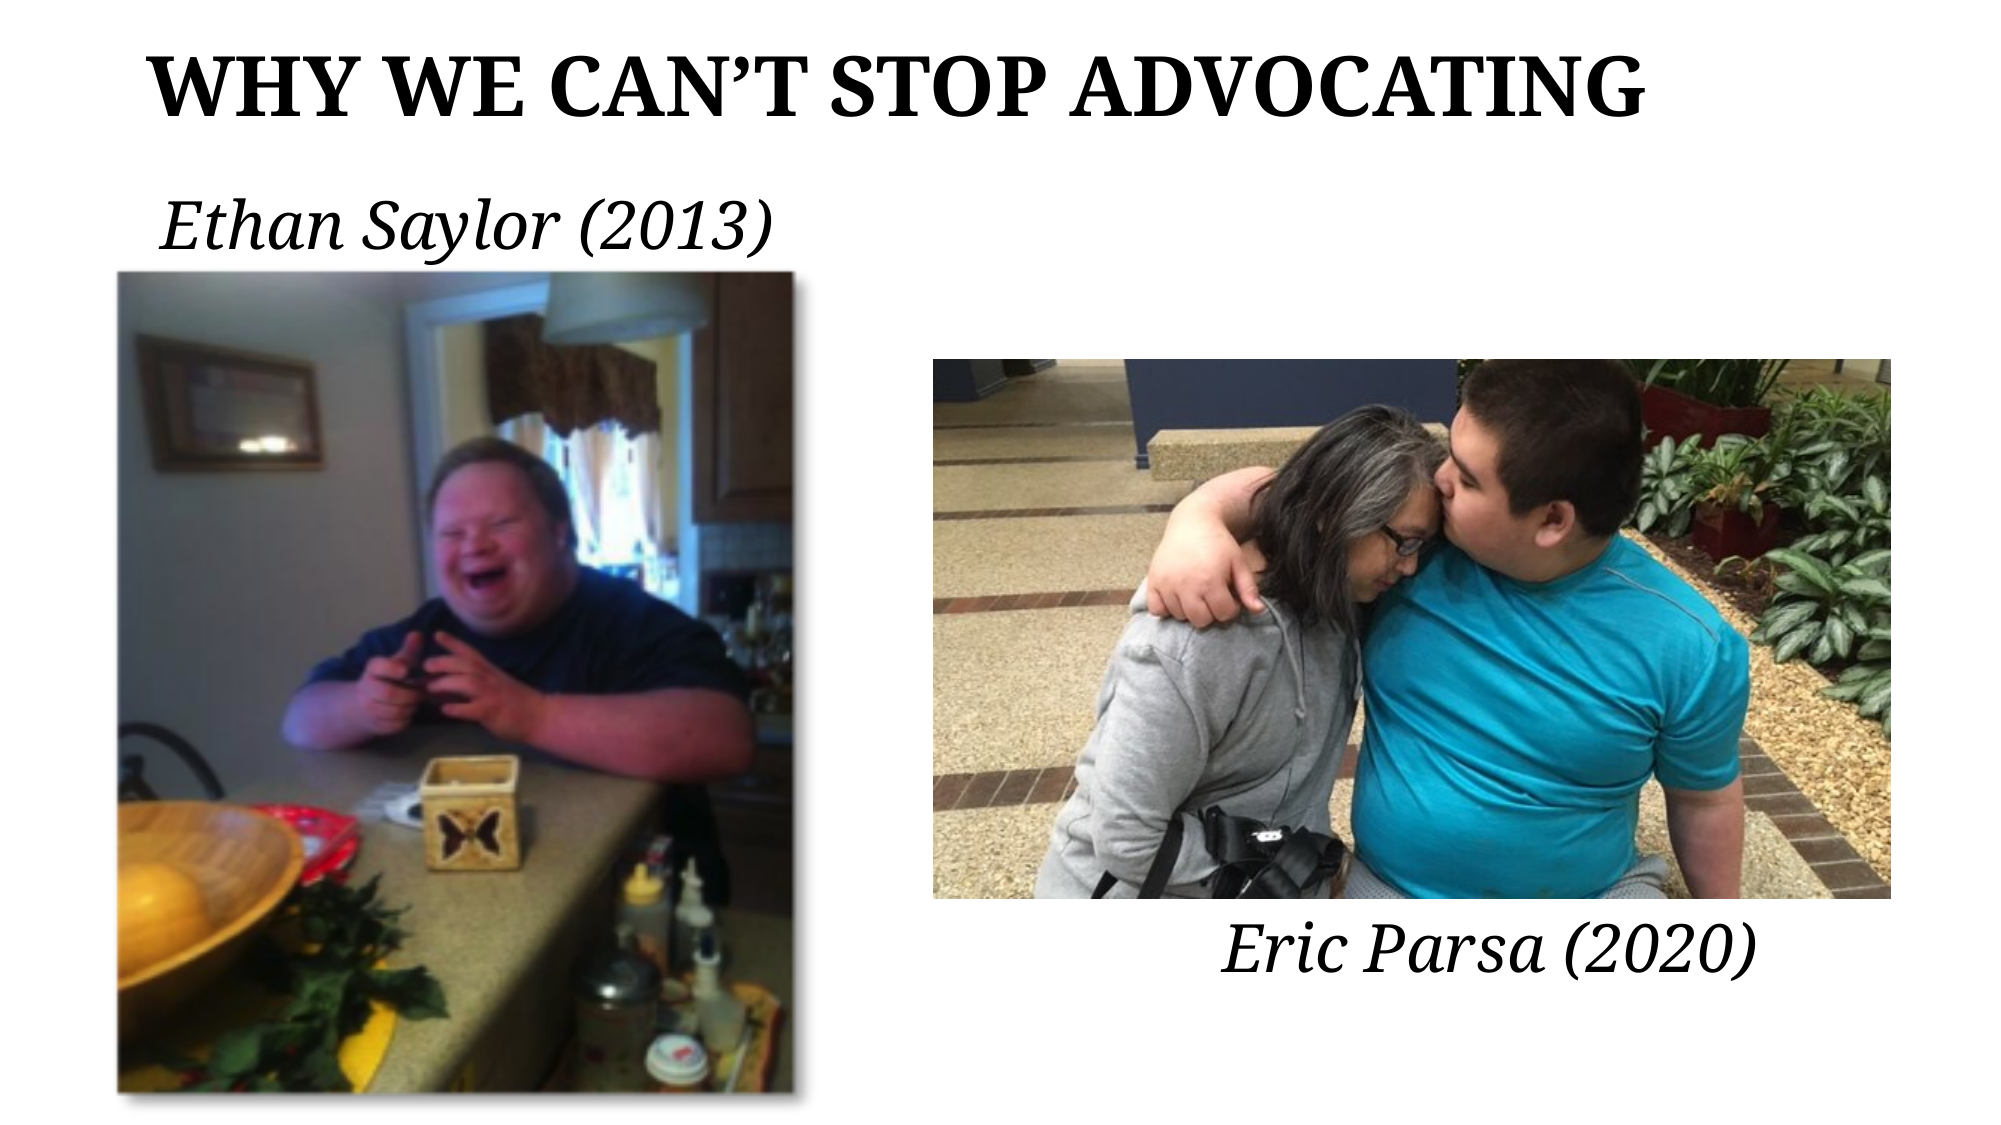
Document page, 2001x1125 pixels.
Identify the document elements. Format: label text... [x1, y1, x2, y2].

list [933, 359, 1891, 899]
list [109, 264, 825, 1122]
text_box Eric Parsa (2020) [1207, 899, 1844, 993]
text_box Ethan Saylor (2013) [146, 176, 789, 264]
title WHY WE CAN’T STOP ADVOCATING [130, 0, 1931, 184]
